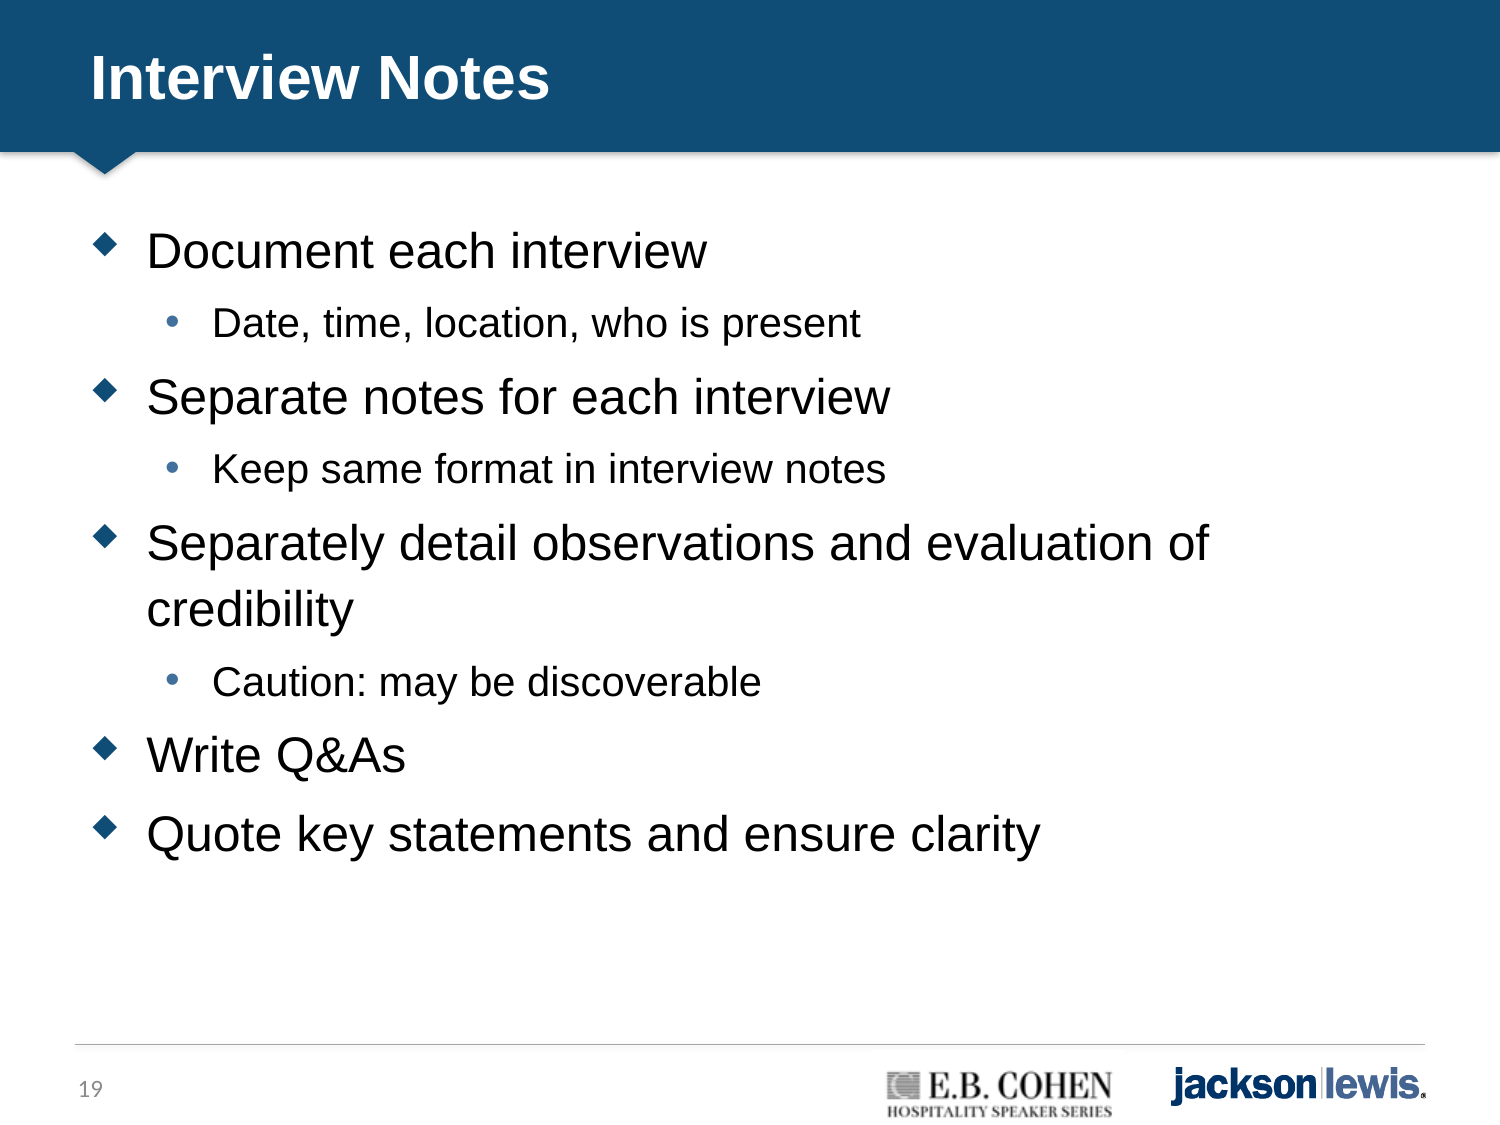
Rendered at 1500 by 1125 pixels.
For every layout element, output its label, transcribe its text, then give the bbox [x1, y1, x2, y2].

slide_number 19 [62, 1057, 233, 1117]
picture [871, 1049, 1124, 1125]
title Interview Notes [75, 0, 1425, 150]
picture [1171, 1067, 1426, 1106]
list Document each interview Date, time, location, who is present Separate notes for each interview Keep same format in interview notes Separately detail observations and evaluation of credibility Caution: may be discoverable Write Q&As Quote key statements and ensure clarity [75, 205, 1414, 1005]
